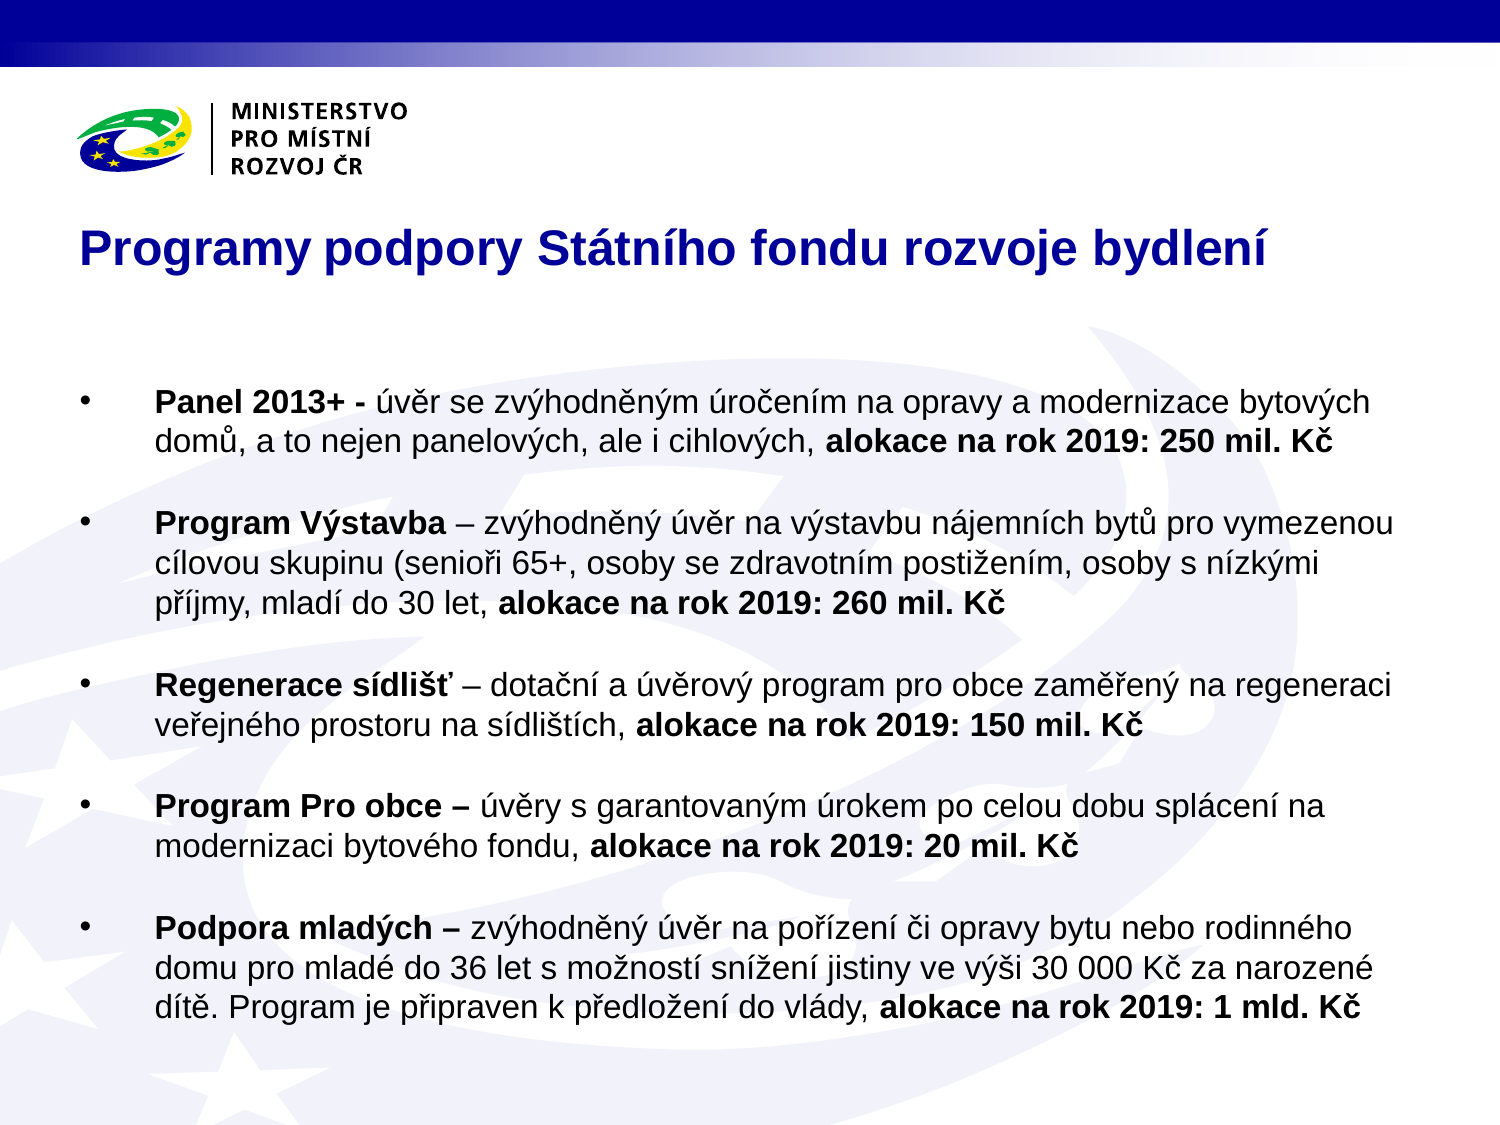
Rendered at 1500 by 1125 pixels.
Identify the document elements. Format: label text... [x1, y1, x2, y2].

title Programy podpory Státního fondu rozvoje bydlení [64, 208, 1425, 291]
list Panel 2013+ - úvěr se zvýhodněným úročením na opravy a modernizace bytových domů, a to nejen panelových, ale i cihlových, alokace na rok 2019: 250 mil. Kč Program Výstavba – zvýhodněný úvěr na výstavbu nájemních bytů pro vymezenou cílovou skupinu (senioři 65+, osoby se zdravotním postižením, osoby s nízkými příjmy, mladí do 30 let, alokace na rok 2019: 260 mil. Kč Regenerace sídlišť – dotační a úvěrový program pro obce zaměřený na regeneraci veřejného prostoru na sídlištích, alokace na rok 2019: 150 mil. Kč Program Pro obce – úvěry s garantovaným úrokem po celou dobu splácení na modernizaci bytového fondu, alokace na rok 2019: 20 mil. Kč Podpora mladých – zvýhodněný úvěr na pořízení či opravy bytu nebo rodinného domu pro mladé do 36 let s možností snížení jistiny ve výši 30 000 Kč za narozené dítě. Program je připraven k předložení do vlády, alokace na rok 2019: 1 mld. Kč [64, 291, 1425, 1024]
